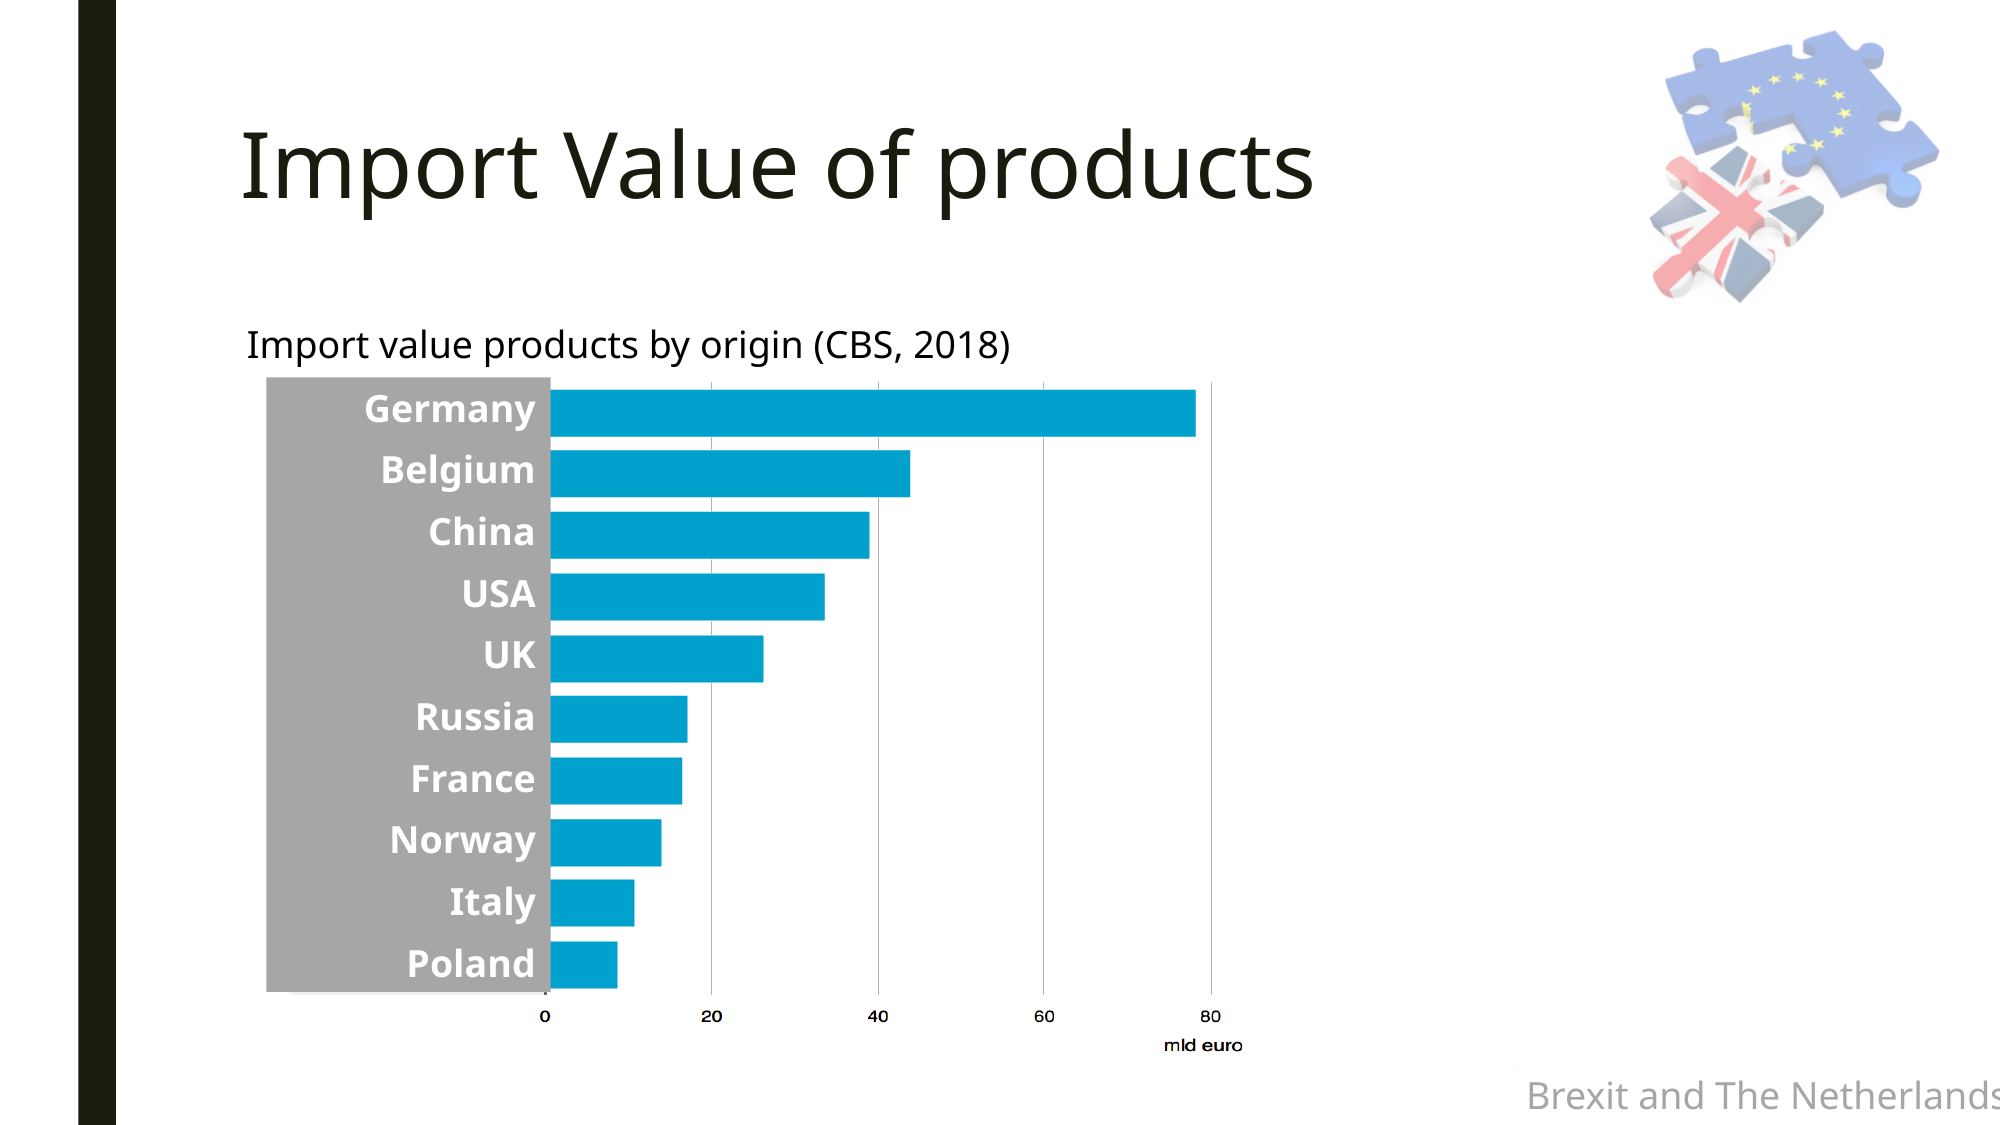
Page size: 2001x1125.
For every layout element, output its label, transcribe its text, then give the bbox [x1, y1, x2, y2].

text_box Import value products by origin (CBS, 2018) [232, 313, 1026, 374]
title Import Value of products [225, 112, 1800, 357]
picture [266, 321, 1266, 1065]
picture [1593, 0, 2000, 322]
text_box Brexit and The Netherlands [1511, 1064, 2000, 1125]
